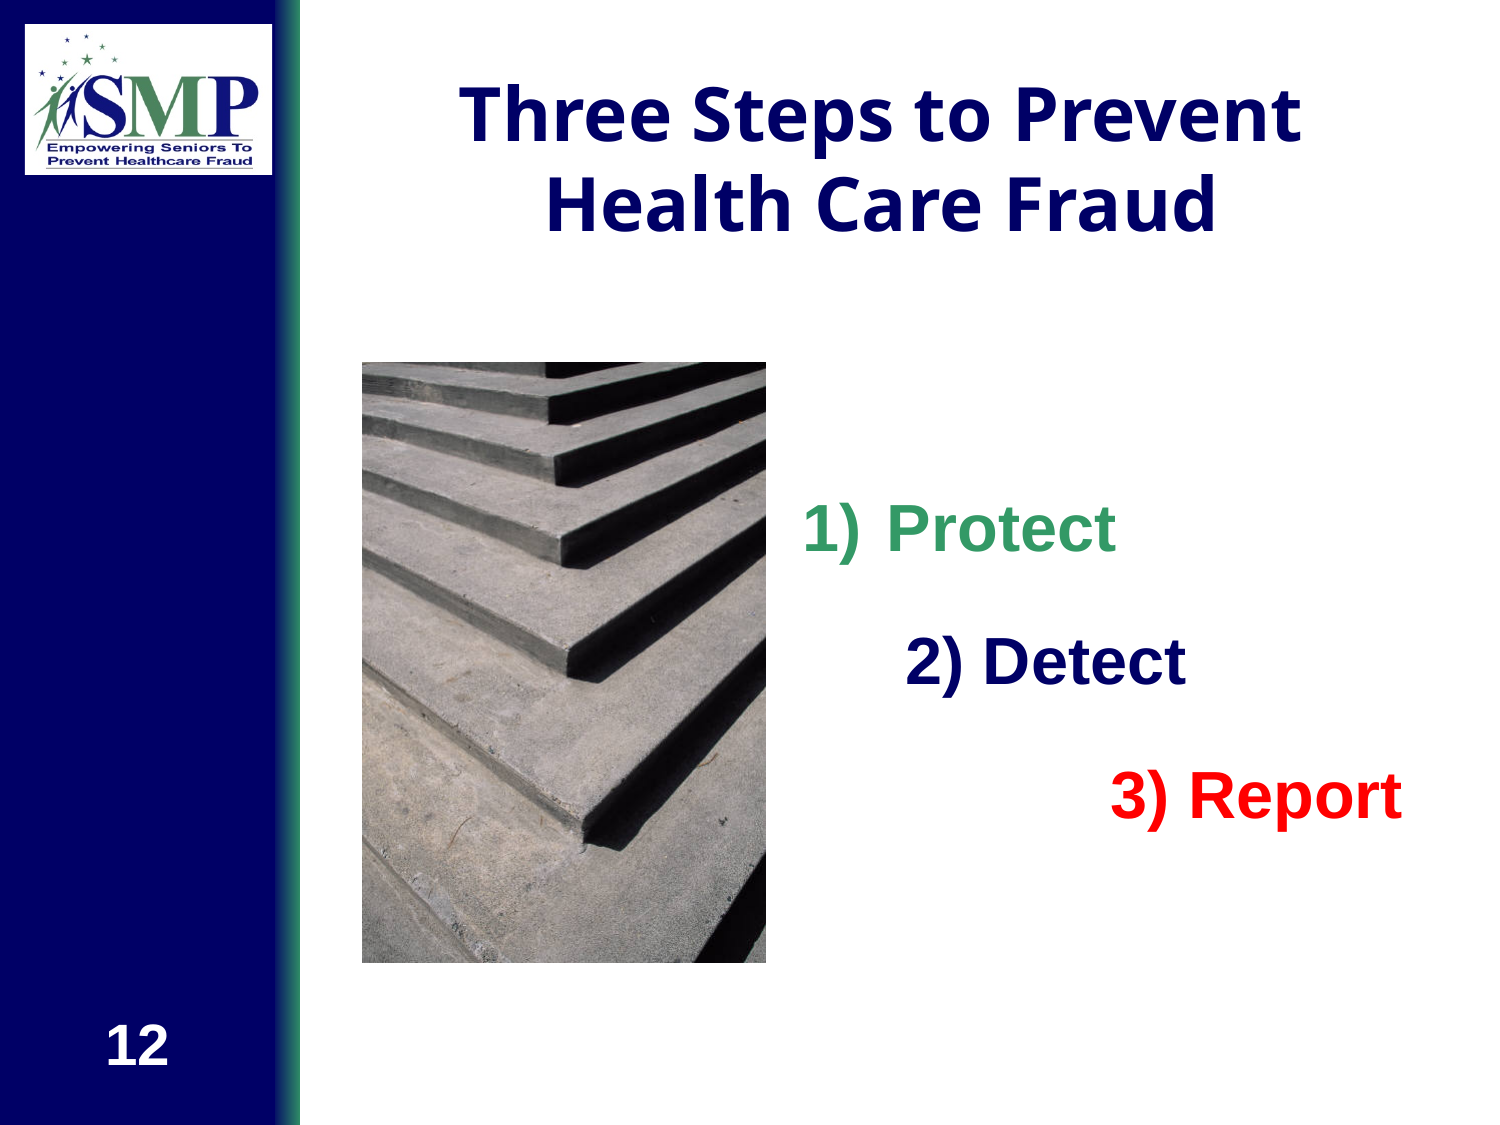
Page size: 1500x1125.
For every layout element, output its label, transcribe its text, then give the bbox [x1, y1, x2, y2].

list Protect 2) Detect 3) Report [787, 437, 1425, 950]
slide_number 12 [0, 999, 276, 1076]
picture [362, 362, 766, 963]
picture [24, 24, 273, 175]
title Three Steps to Prevent Health Care Fraud [337, 62, 1425, 250]
